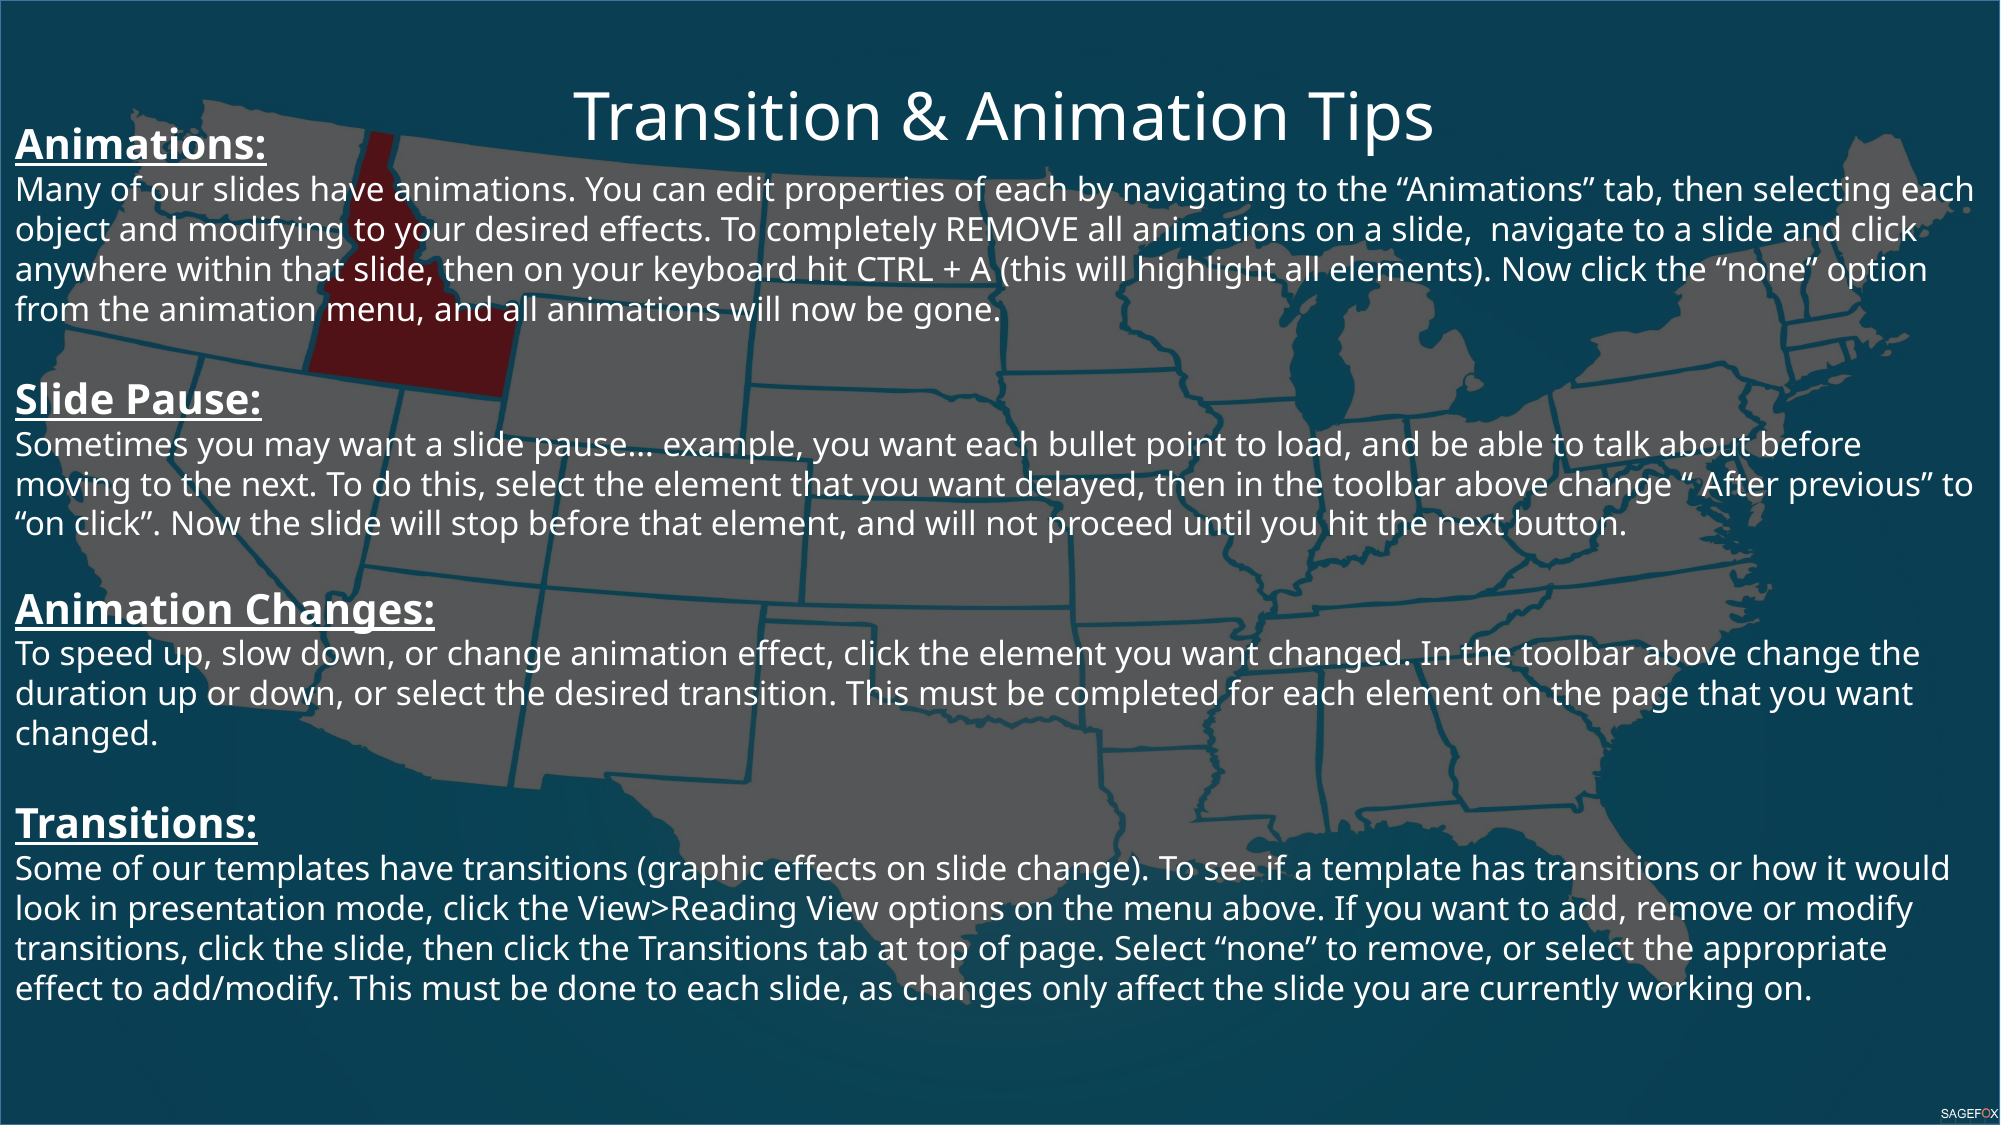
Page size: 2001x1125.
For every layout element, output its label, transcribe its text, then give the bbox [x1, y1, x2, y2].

title Transition & Animation Tips [477, 59, 1532, 177]
text_box Animations: Many of our slides have animations. You can edit properties of each by navigating to the “Animations” tab, then selecting each object and modifying to your desired effects. To completely REMOVE all animations on a slide, navigate to a slide and click anywhere within that slide, then on your keyboard hit CTRL + A (this will highlight all elements). Now click the “none” option from the animation menu, and all animations will now be gone. Slide Pause: Sometimes you may want a slide pause… example, you want each bullet point to load, and be able to talk about before moving to the next. To do this, select the element that you want delayed, then in the toolbar above change “ After previous” to “on click”. Now the slide will stop before that element, and will not proceed until you hit the next button. Animation Changes: To speed up, slow down, or change animation effect, click the element you want changed. In the toolbar above change the duration up or down, or select the desired transition. This must be completed for each element on the page that you want changed. Transitions: Some of our templates have transitions (graphic effects on slide change). To see if a template has transitions or how it would look in presentation mode, click the View>Reading View options on the menu above. If you want to add, remove or modify transitions, click the slide, then click the Transitions tab at top of page. Select “none” to remove, or select the appropriate effect to add/modify. This must be done to each slide, as changes only affect the slide you are currently working on. [0, 0, 2000, 1125]
